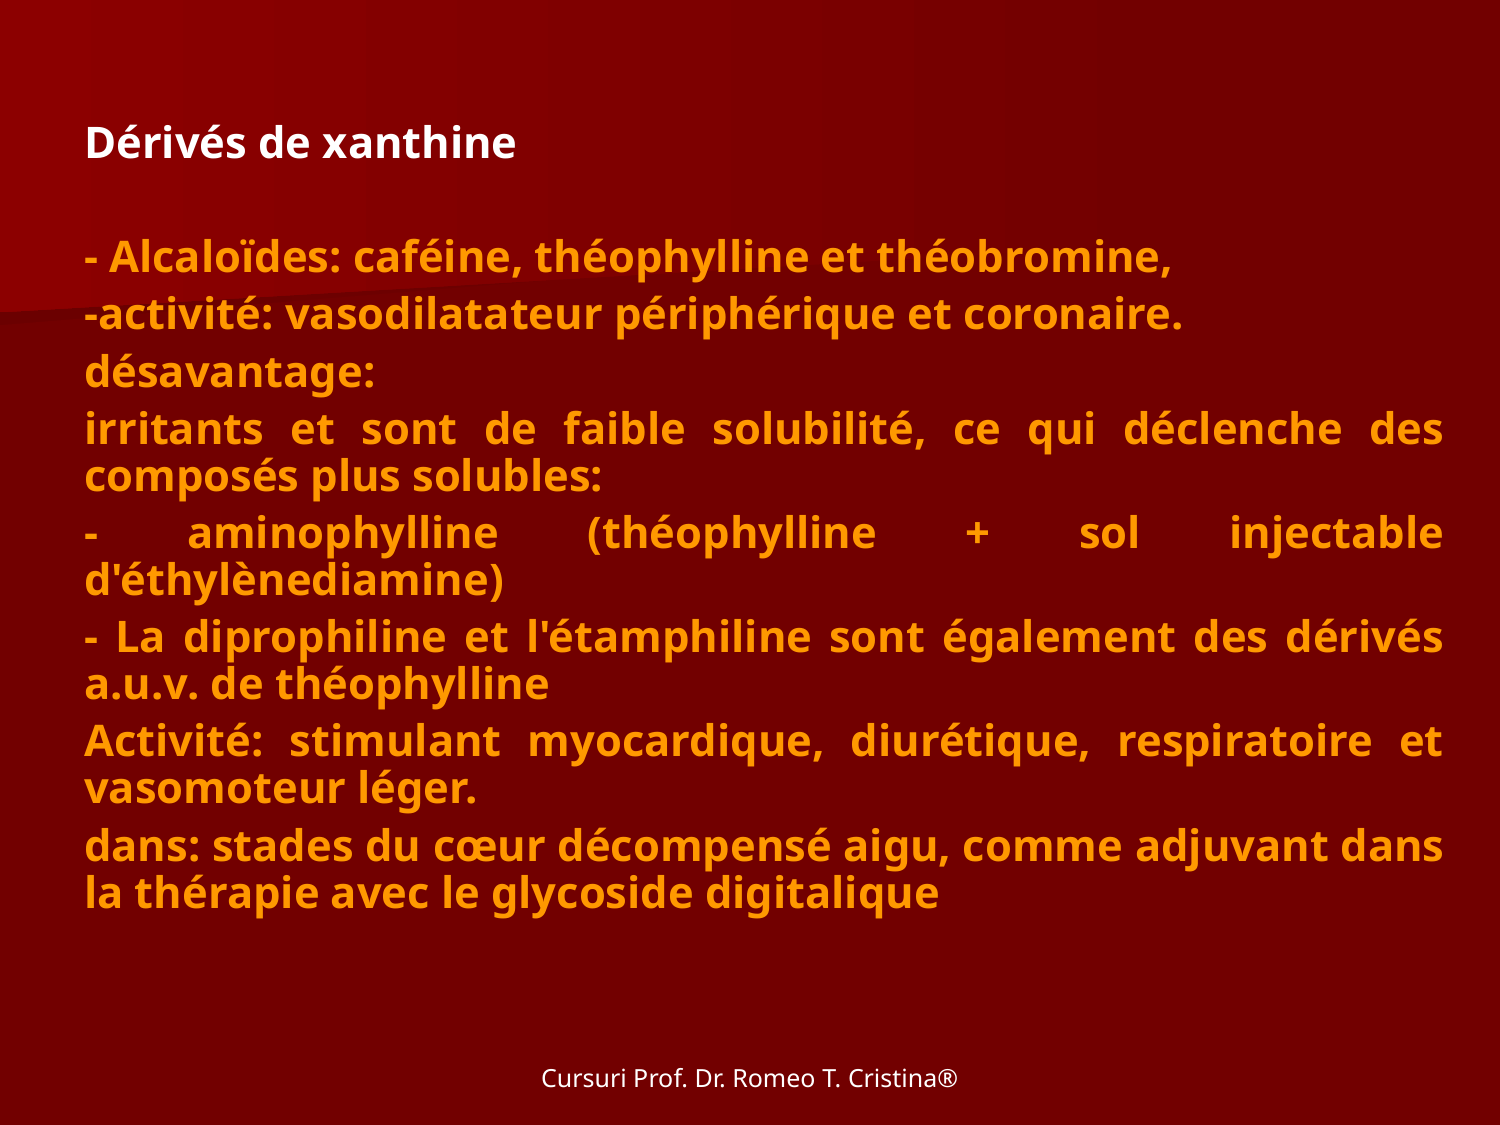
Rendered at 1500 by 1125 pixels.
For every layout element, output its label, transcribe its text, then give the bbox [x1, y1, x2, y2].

text_box Cursuri Prof. Dr. Romeo T. Cristina® [519, 1055, 980, 1100]
list Dérivés de xanthine - Alcaloïdes: caféine, théophylline et théobromine, -activité: vasodilatateur périphérique et coronaire. désavantage: irritants et sont de faible solubilité, ce qui déclenche des composés plus solubles: - aminophylline (théophylline + sol injectable d'éthylènediamine) - La diprophiline et l'étamphiline sont également des dérivés a.u.v. de théophylline Activité: stimulant myocardique, diurétique, respiratoire et vasomoteur léger. dans: stades du cœur décompensé aigu, comme adjuvant dans la thérapie avec le glycoside digitalique [76, 113, 1454, 927]
